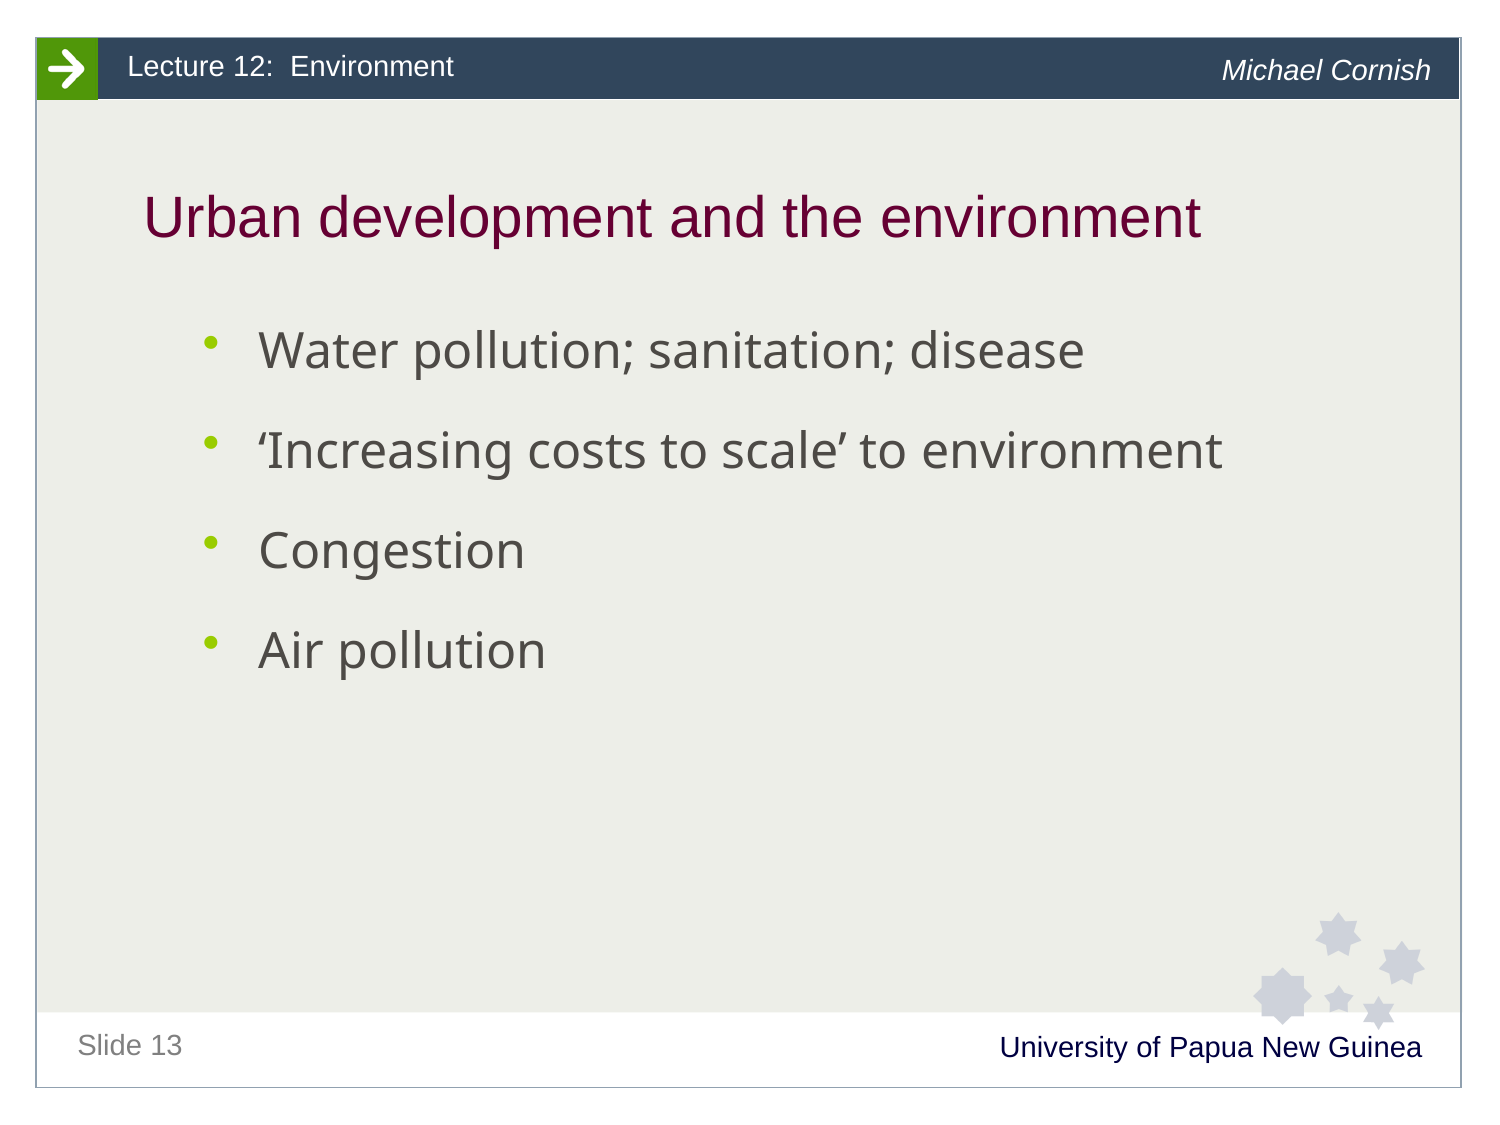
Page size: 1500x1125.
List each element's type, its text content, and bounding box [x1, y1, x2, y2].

picture [37, 38, 98, 100]
title Urban development and the environment [128, 187, 1348, 300]
list Water pollution; sanitation; disease ‘Increasing costs to scale’ to environment Congestion Air pollution [187, 281, 1395, 821]
picture [1253, 912, 1425, 1030]
